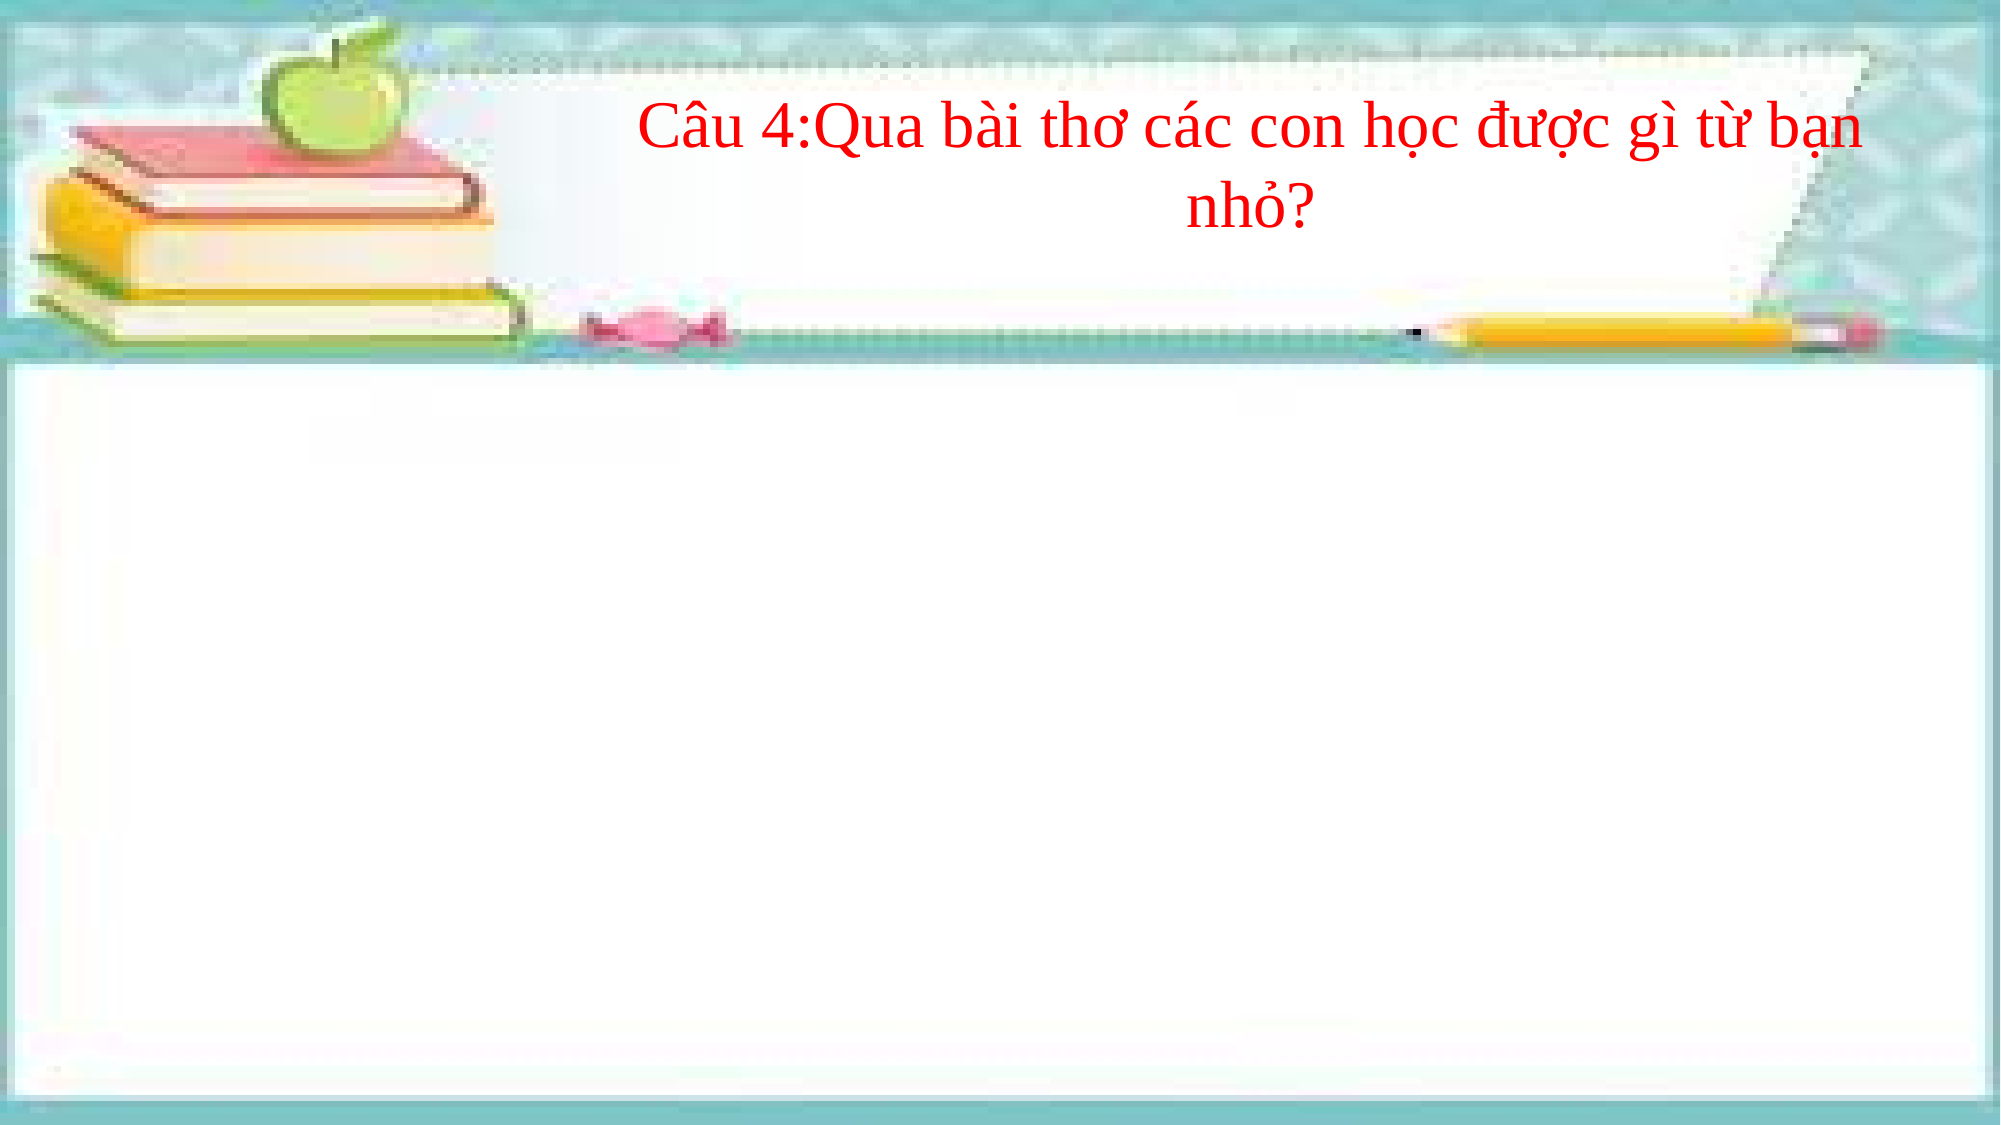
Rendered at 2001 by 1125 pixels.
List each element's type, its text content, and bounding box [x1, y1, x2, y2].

picture [0, 0, 2001, 1125]
text_box Câu 4:Qua bài thơ các con học được gì từ bạn nhỏ? [606, 73, 1897, 249]
